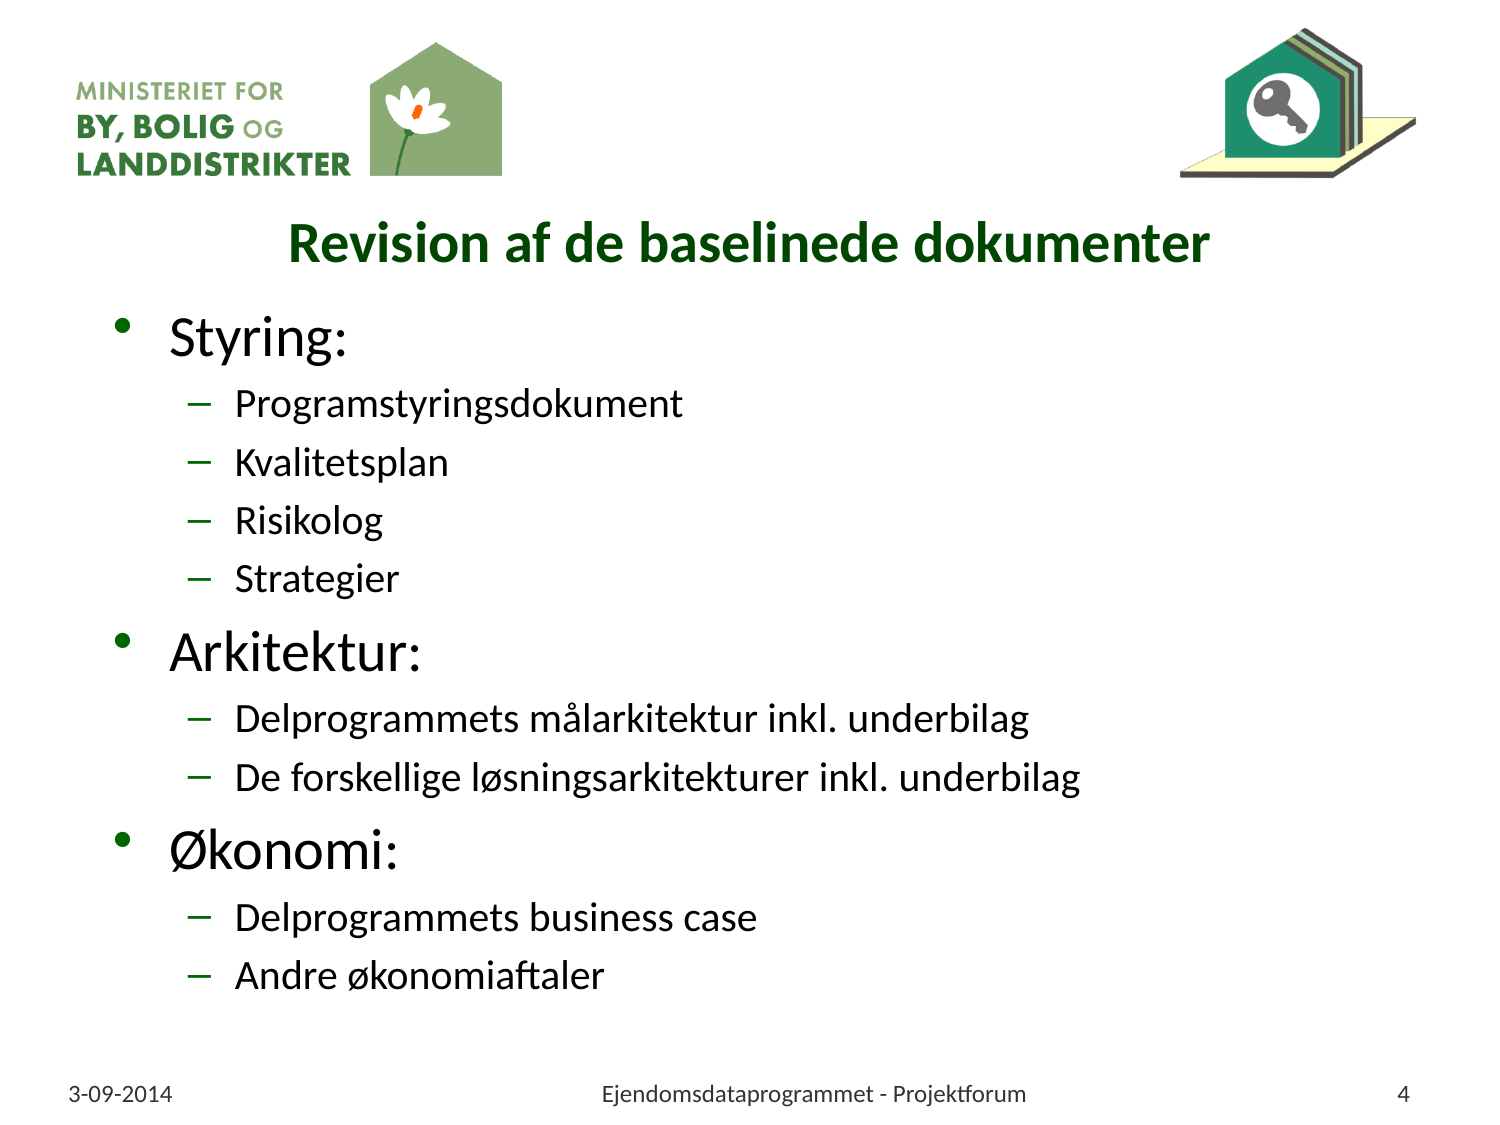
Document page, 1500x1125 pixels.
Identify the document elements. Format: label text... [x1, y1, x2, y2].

slide_number 4 [1316, 1070, 1425, 1094]
list Styring: Programstyringsdokument Kvalitetsplan Risikolog Strategier Arkitektur: Delprogrammets målarkitektur inkl. underbilag De forskellige løsningsarkitekturer inkl. underbilag Økonomi: Delprogrammets business case Andre økonomiaftaler [97, 290, 1448, 952]
picture [1177, 20, 1424, 181]
picture [76, 42, 502, 176]
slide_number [53, 1070, 348, 1094]
title Revision af de baselinede dokumenter [75, 191, 1425, 287]
footer Ejendomsdataprogrammet - Projektforum [348, 1070, 1282, 1094]
